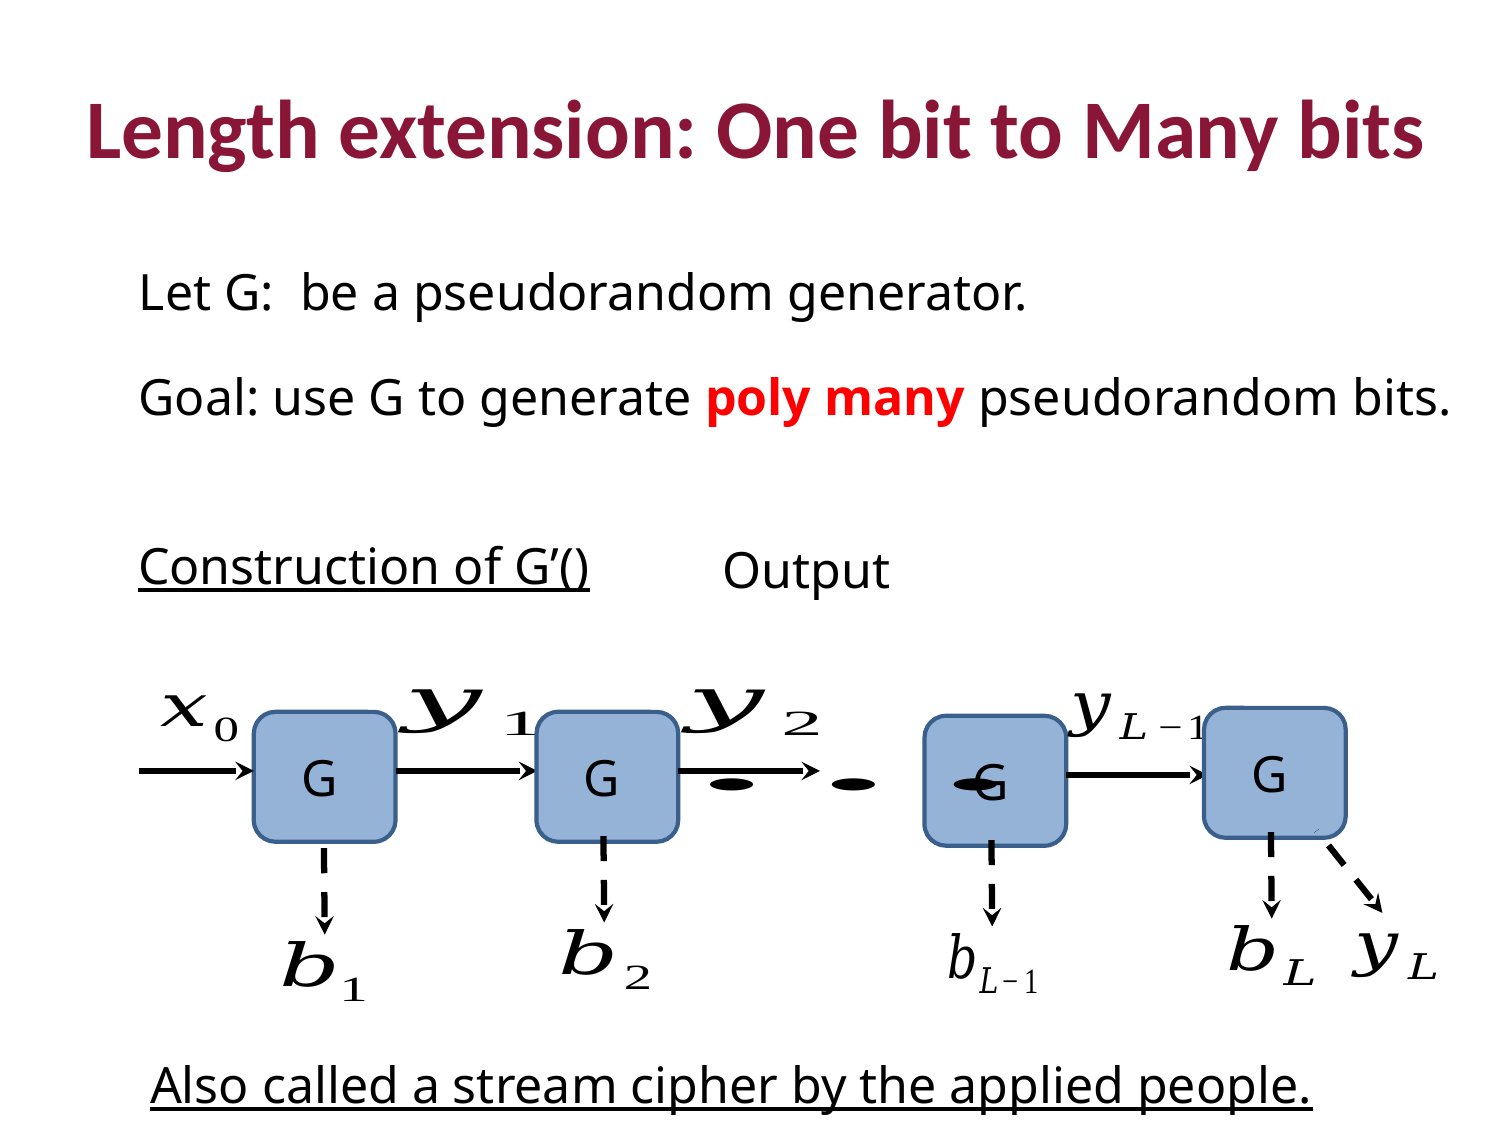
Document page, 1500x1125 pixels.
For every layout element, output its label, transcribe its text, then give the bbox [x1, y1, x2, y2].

text_box Goal: use G to generate poly many pseudorandom bits. [123, 326, 1500, 465]
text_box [924, 672, 1209, 1001]
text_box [1203, 707, 1346, 994]
text_box Also called a stream cipher by the applied people. [135, 1014, 1500, 1125]
text_box [251, 709, 398, 844]
text_box Length extension: One bit to Many bits [41, 67, 1471, 185]
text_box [1316, 830, 1383, 914]
text_box G [286, 739, 364, 814]
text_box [536, 668, 821, 997]
